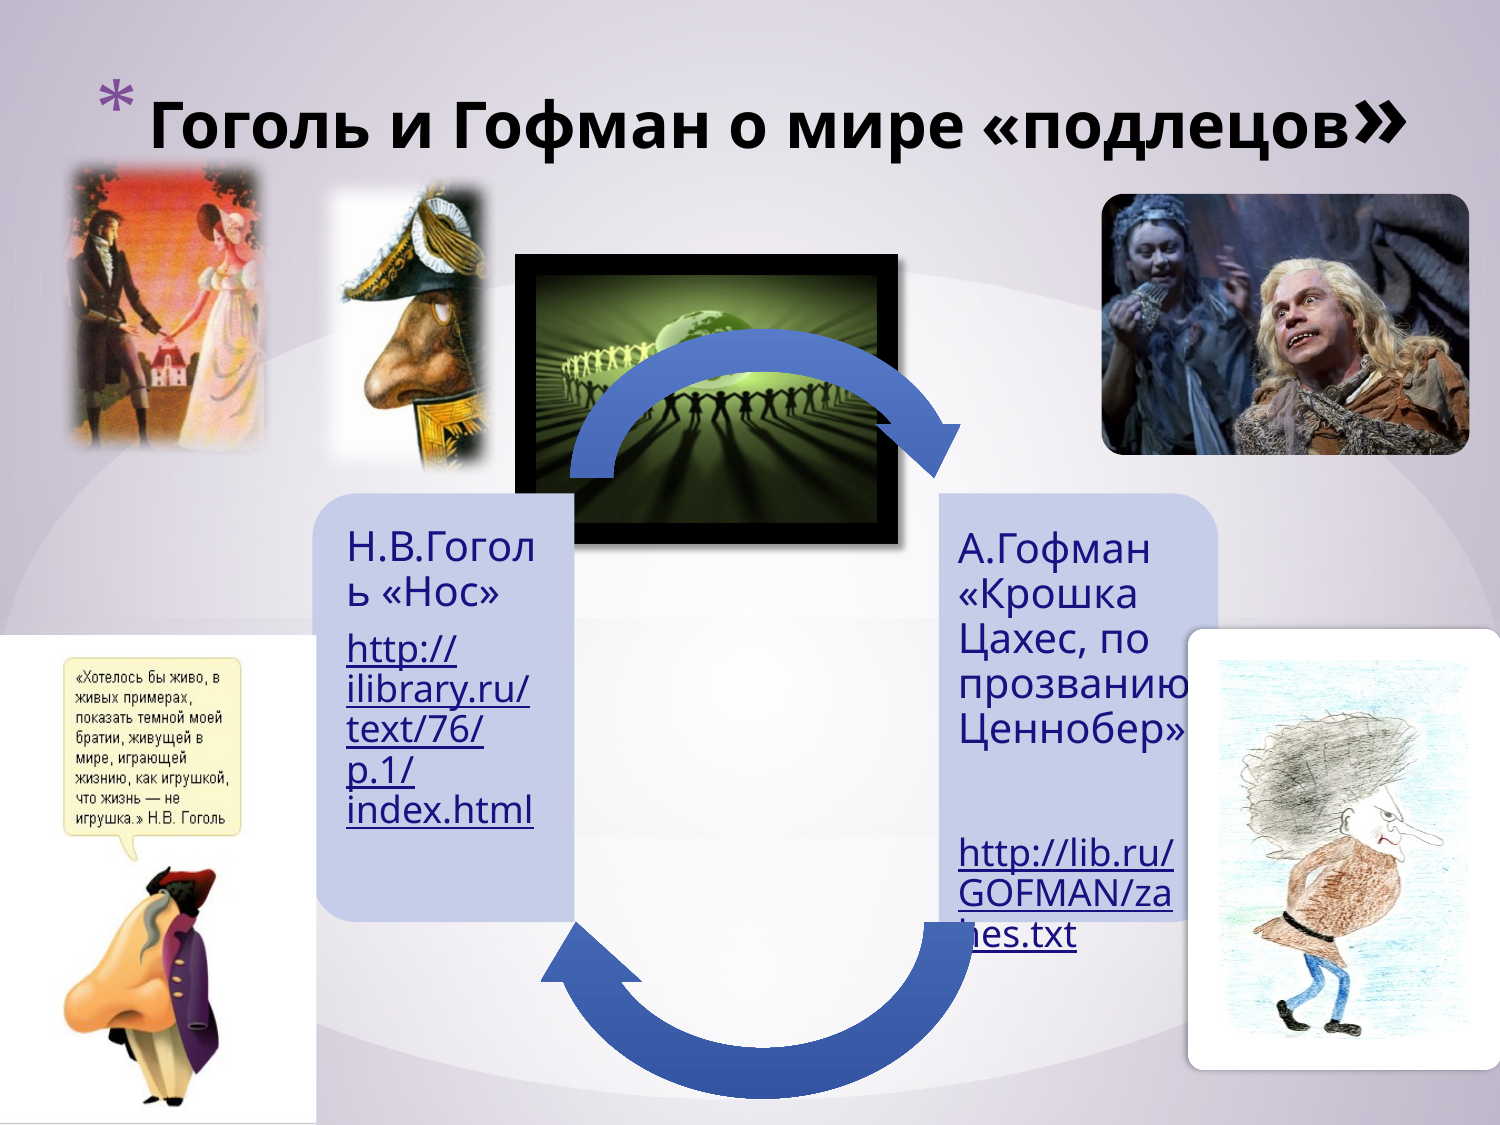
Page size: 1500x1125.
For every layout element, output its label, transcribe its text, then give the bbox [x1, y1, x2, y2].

picture [1101, 193, 1470, 456]
picture [58, 152, 275, 458]
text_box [289, 255, 1290, 923]
picture [312, 172, 499, 479]
picture [1218, 660, 1470, 1039]
picture [0, 635, 317, 1125]
title Гоголь и Гофман о мире «подлецов» [75, 45, 1425, 197]
